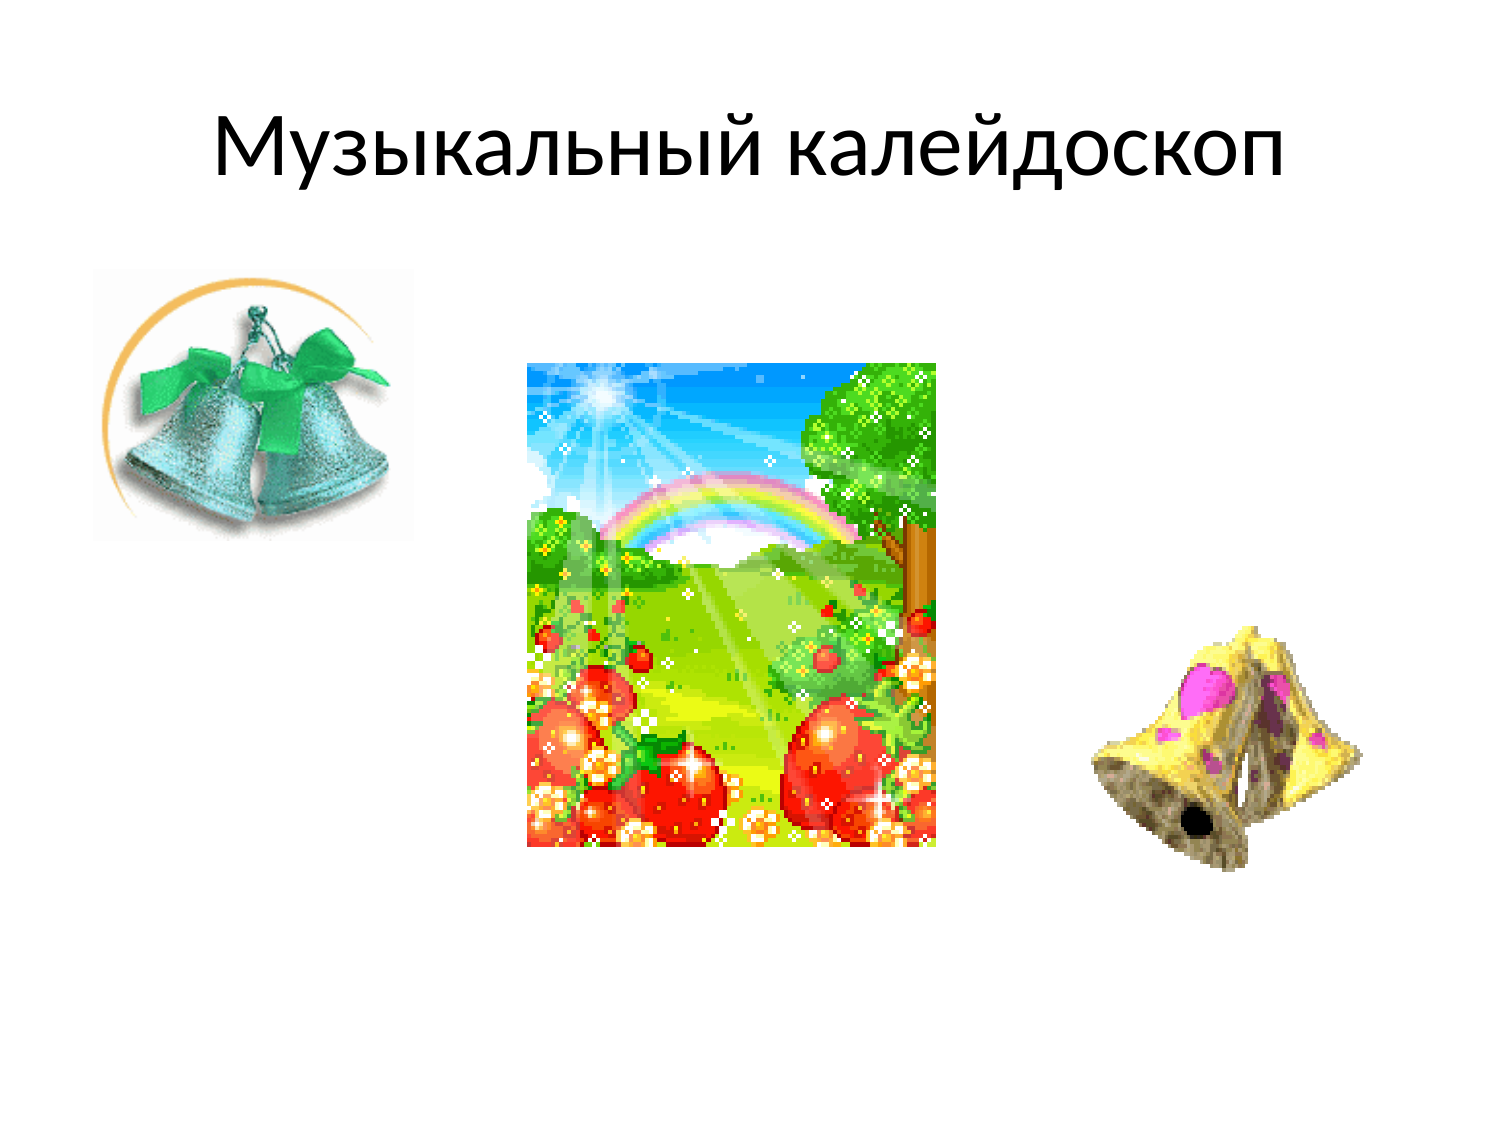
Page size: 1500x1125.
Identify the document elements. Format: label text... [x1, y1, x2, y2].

picture [93, 269, 414, 541]
picture [1066, 585, 1419, 915]
title Музыкальный калейдоскоп [75, 45, 1425, 233]
picture [527, 363, 936, 848]
